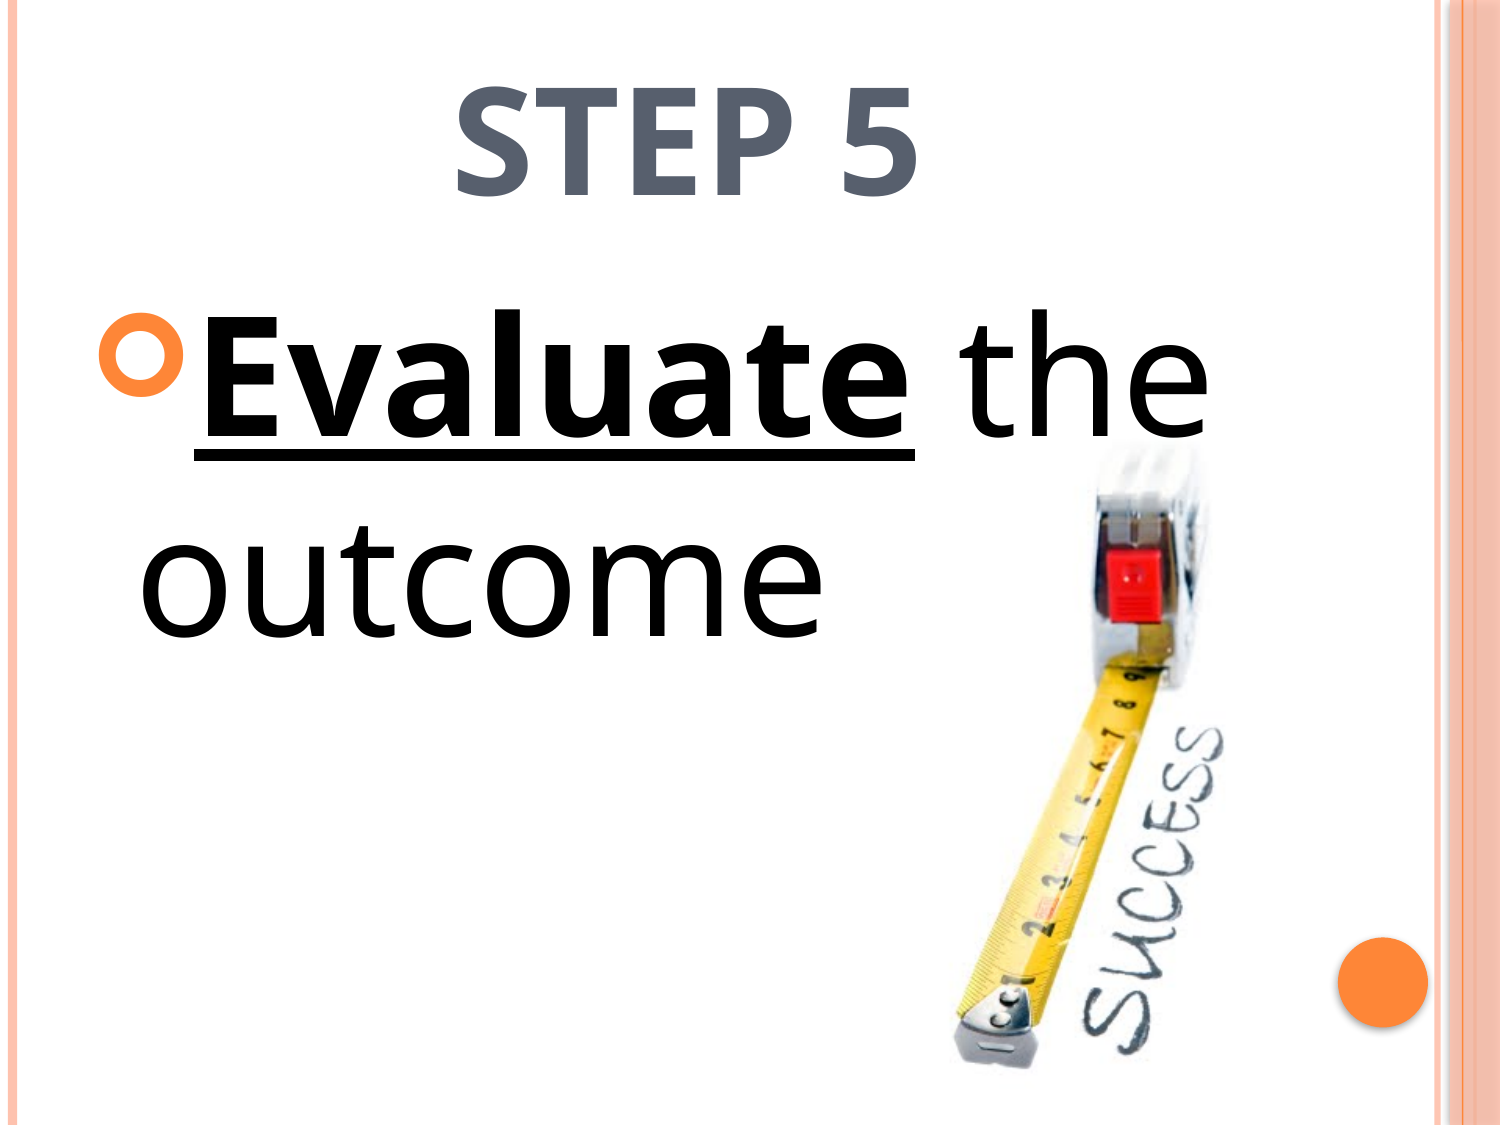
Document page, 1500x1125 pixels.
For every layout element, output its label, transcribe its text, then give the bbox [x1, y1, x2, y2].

picture [874, 436, 1320, 1099]
list Evaluate the outcome [75, 262, 1300, 1062]
title Step 5 [75, 45, 1300, 233]
